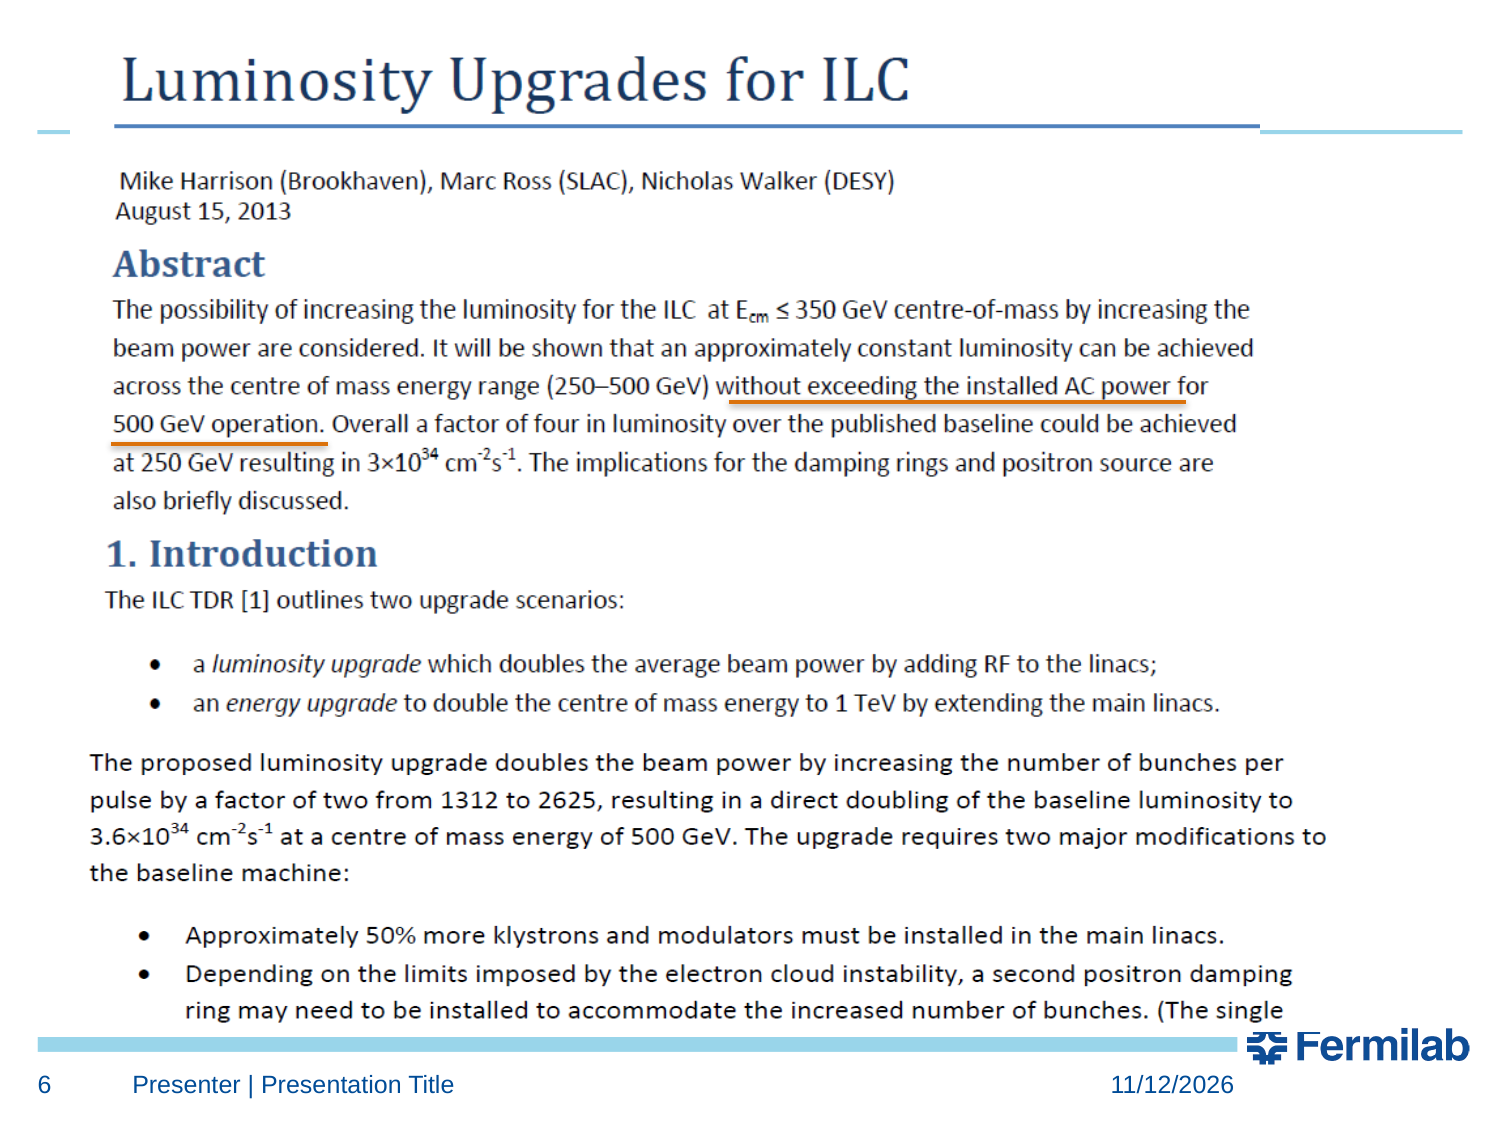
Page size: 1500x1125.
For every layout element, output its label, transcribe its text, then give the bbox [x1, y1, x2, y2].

picture [0, 0, 1500, 1125]
slide_number 6 [37, 1068, 111, 1109]
footer Presenter | Presentation Title [132, 1068, 1014, 1109]
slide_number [1058, 1068, 1235, 1109]
